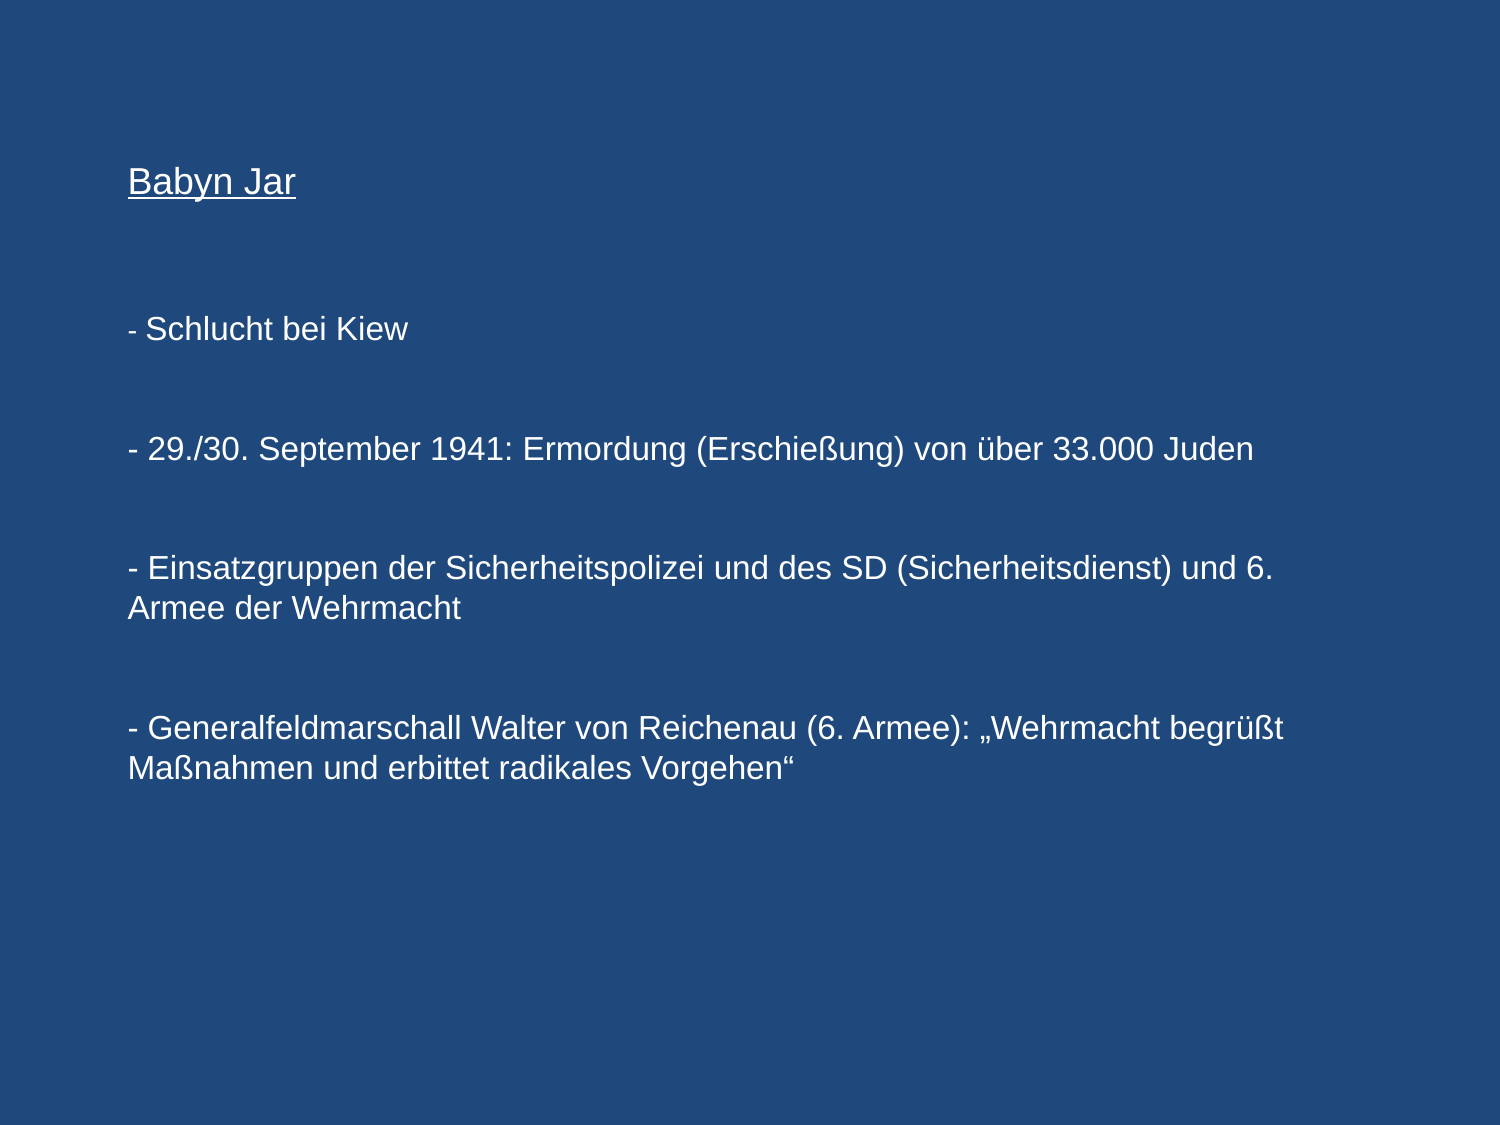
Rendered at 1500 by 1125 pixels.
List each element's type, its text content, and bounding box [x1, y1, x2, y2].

title Babyn Jar - Schlucht bei Kiew - 29./30. September 1941: Ermordung (Erschießung) von über 33.000 Juden - Einsatzgruppen der Sicherheitspolizei und des SD (Sicherheitsdienst) und 6. Armee der Wehrmacht - Generalfeldmarschall Walter von Reichenau (6. Armee): „Wehrmacht begrüßt Maßnahmen und erbittet radikales Vorgehen“ [112, 61, 1388, 947]
